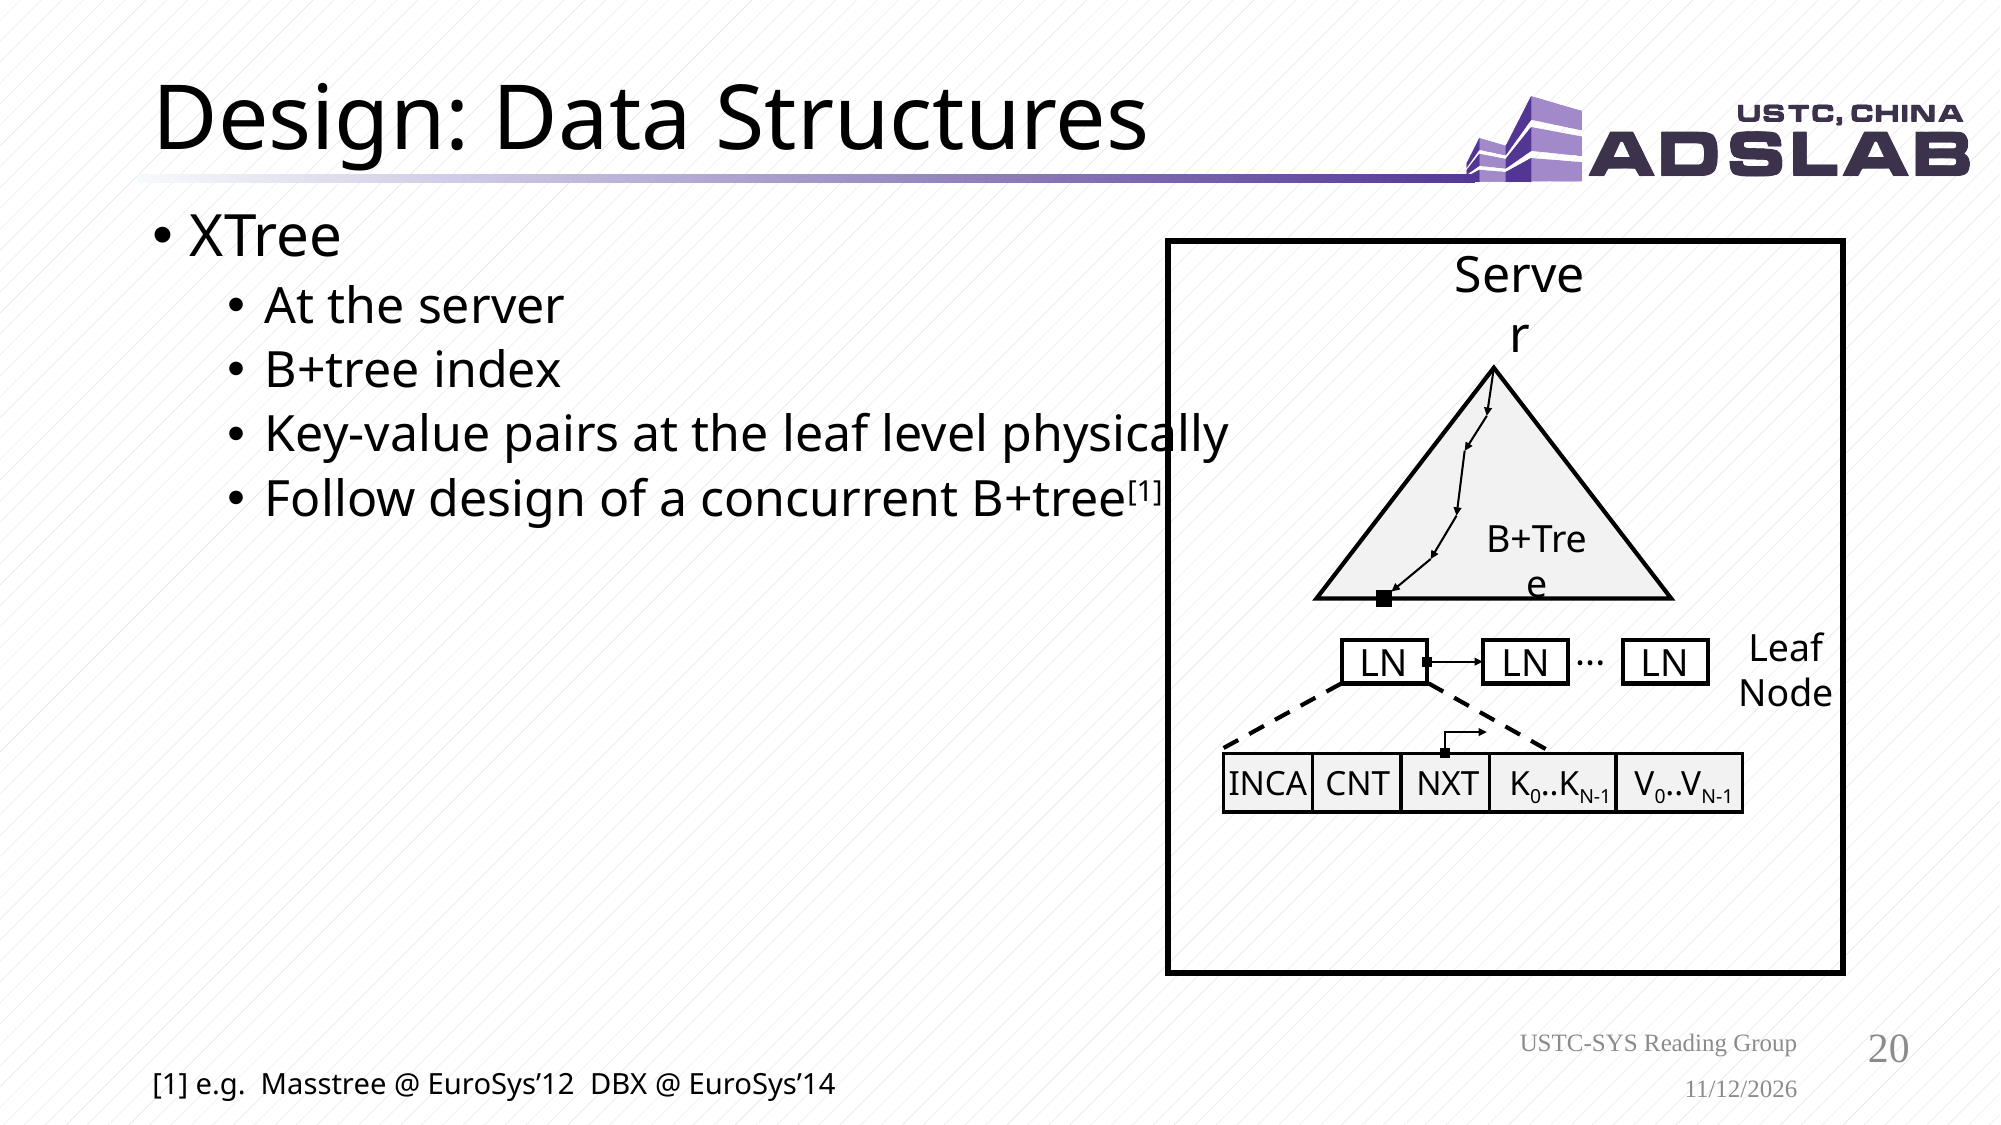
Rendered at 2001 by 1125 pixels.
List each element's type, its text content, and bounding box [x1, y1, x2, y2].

footer USTC-SYS Reading Group [1137, 1022, 1813, 1062]
text_box [1167, 240, 1844, 974]
title Design: Data Structures [137, 63, 1863, 177]
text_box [1316, 367, 1672, 606]
list XTree At the server B+tree index Key-value pairs at the leaf level physically Follow design of a concurrent B+tree[1] [137, 199, 1863, 1014]
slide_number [1362, 1066, 1813, 1109]
list [1] e.g. Masstree @ EuroSys’12 DBX @ EuroSys’14 [137, 1022, 1110, 1109]
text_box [1209, 616, 1863, 812]
picture [1470, 93, 1976, 183]
text_box Server [1430, 235, 1610, 367]
